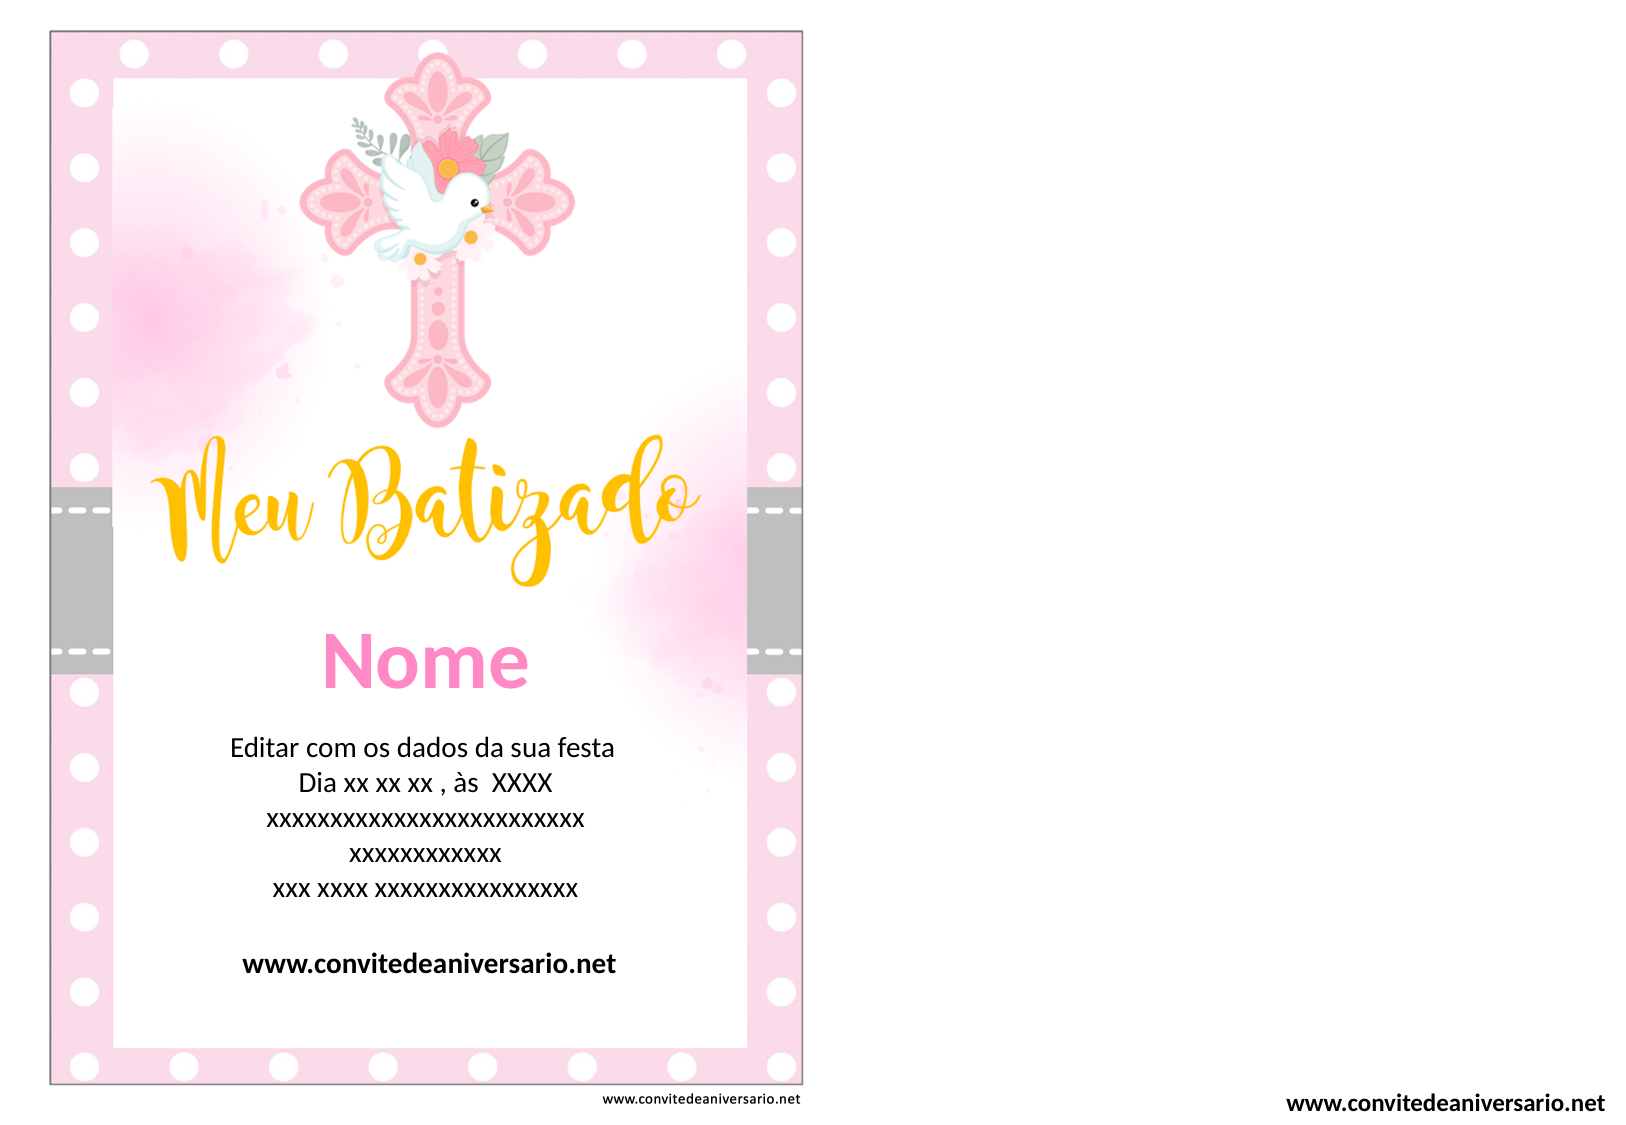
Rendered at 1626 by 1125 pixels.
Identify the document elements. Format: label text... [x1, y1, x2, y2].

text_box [27, 16, 825, 1109]
text_box www.convitedeaniversario.net [1271, 1079, 1622, 1125]
